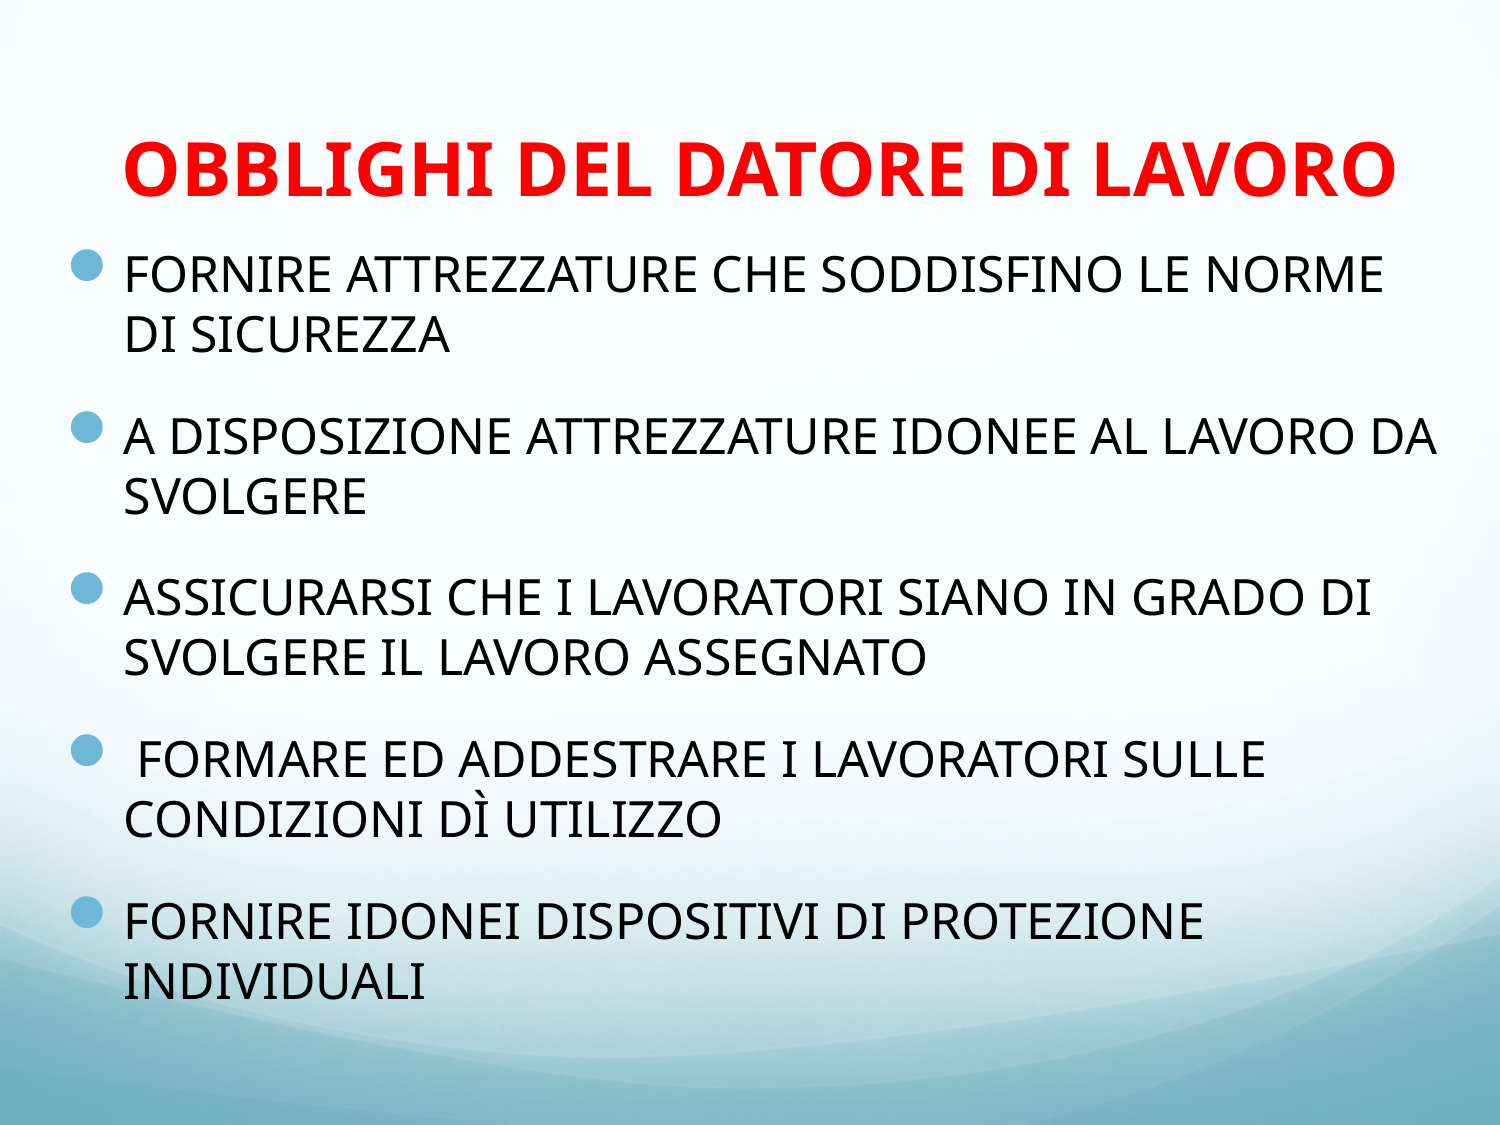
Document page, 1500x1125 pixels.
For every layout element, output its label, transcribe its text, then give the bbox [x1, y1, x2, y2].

text_box FORNIRE ATTREZZATURE CHE SODDISFINO LE NORME DI SICUREZZA A DISPOSIZIONE ATTREZZATURE IDONEE AL LAVORO DA SVOLGERE ASSICURARSI CHE I LAVORATORI SIANO IN GRADO DI SVOLGERE IL LAVORO ASSEGNATO FORMARE ED ADDESTRARE I LAVORATORI SULLE CONDIZIONI DÌ UTILIZZO FORNIRE IDONEI DISPOSITIVI DI PROTEZIONE INDIVIDUALI [51, 234, 1465, 1042]
title OBBLIGHI DEL DATORE DI LAVORO [84, 31, 1438, 219]
